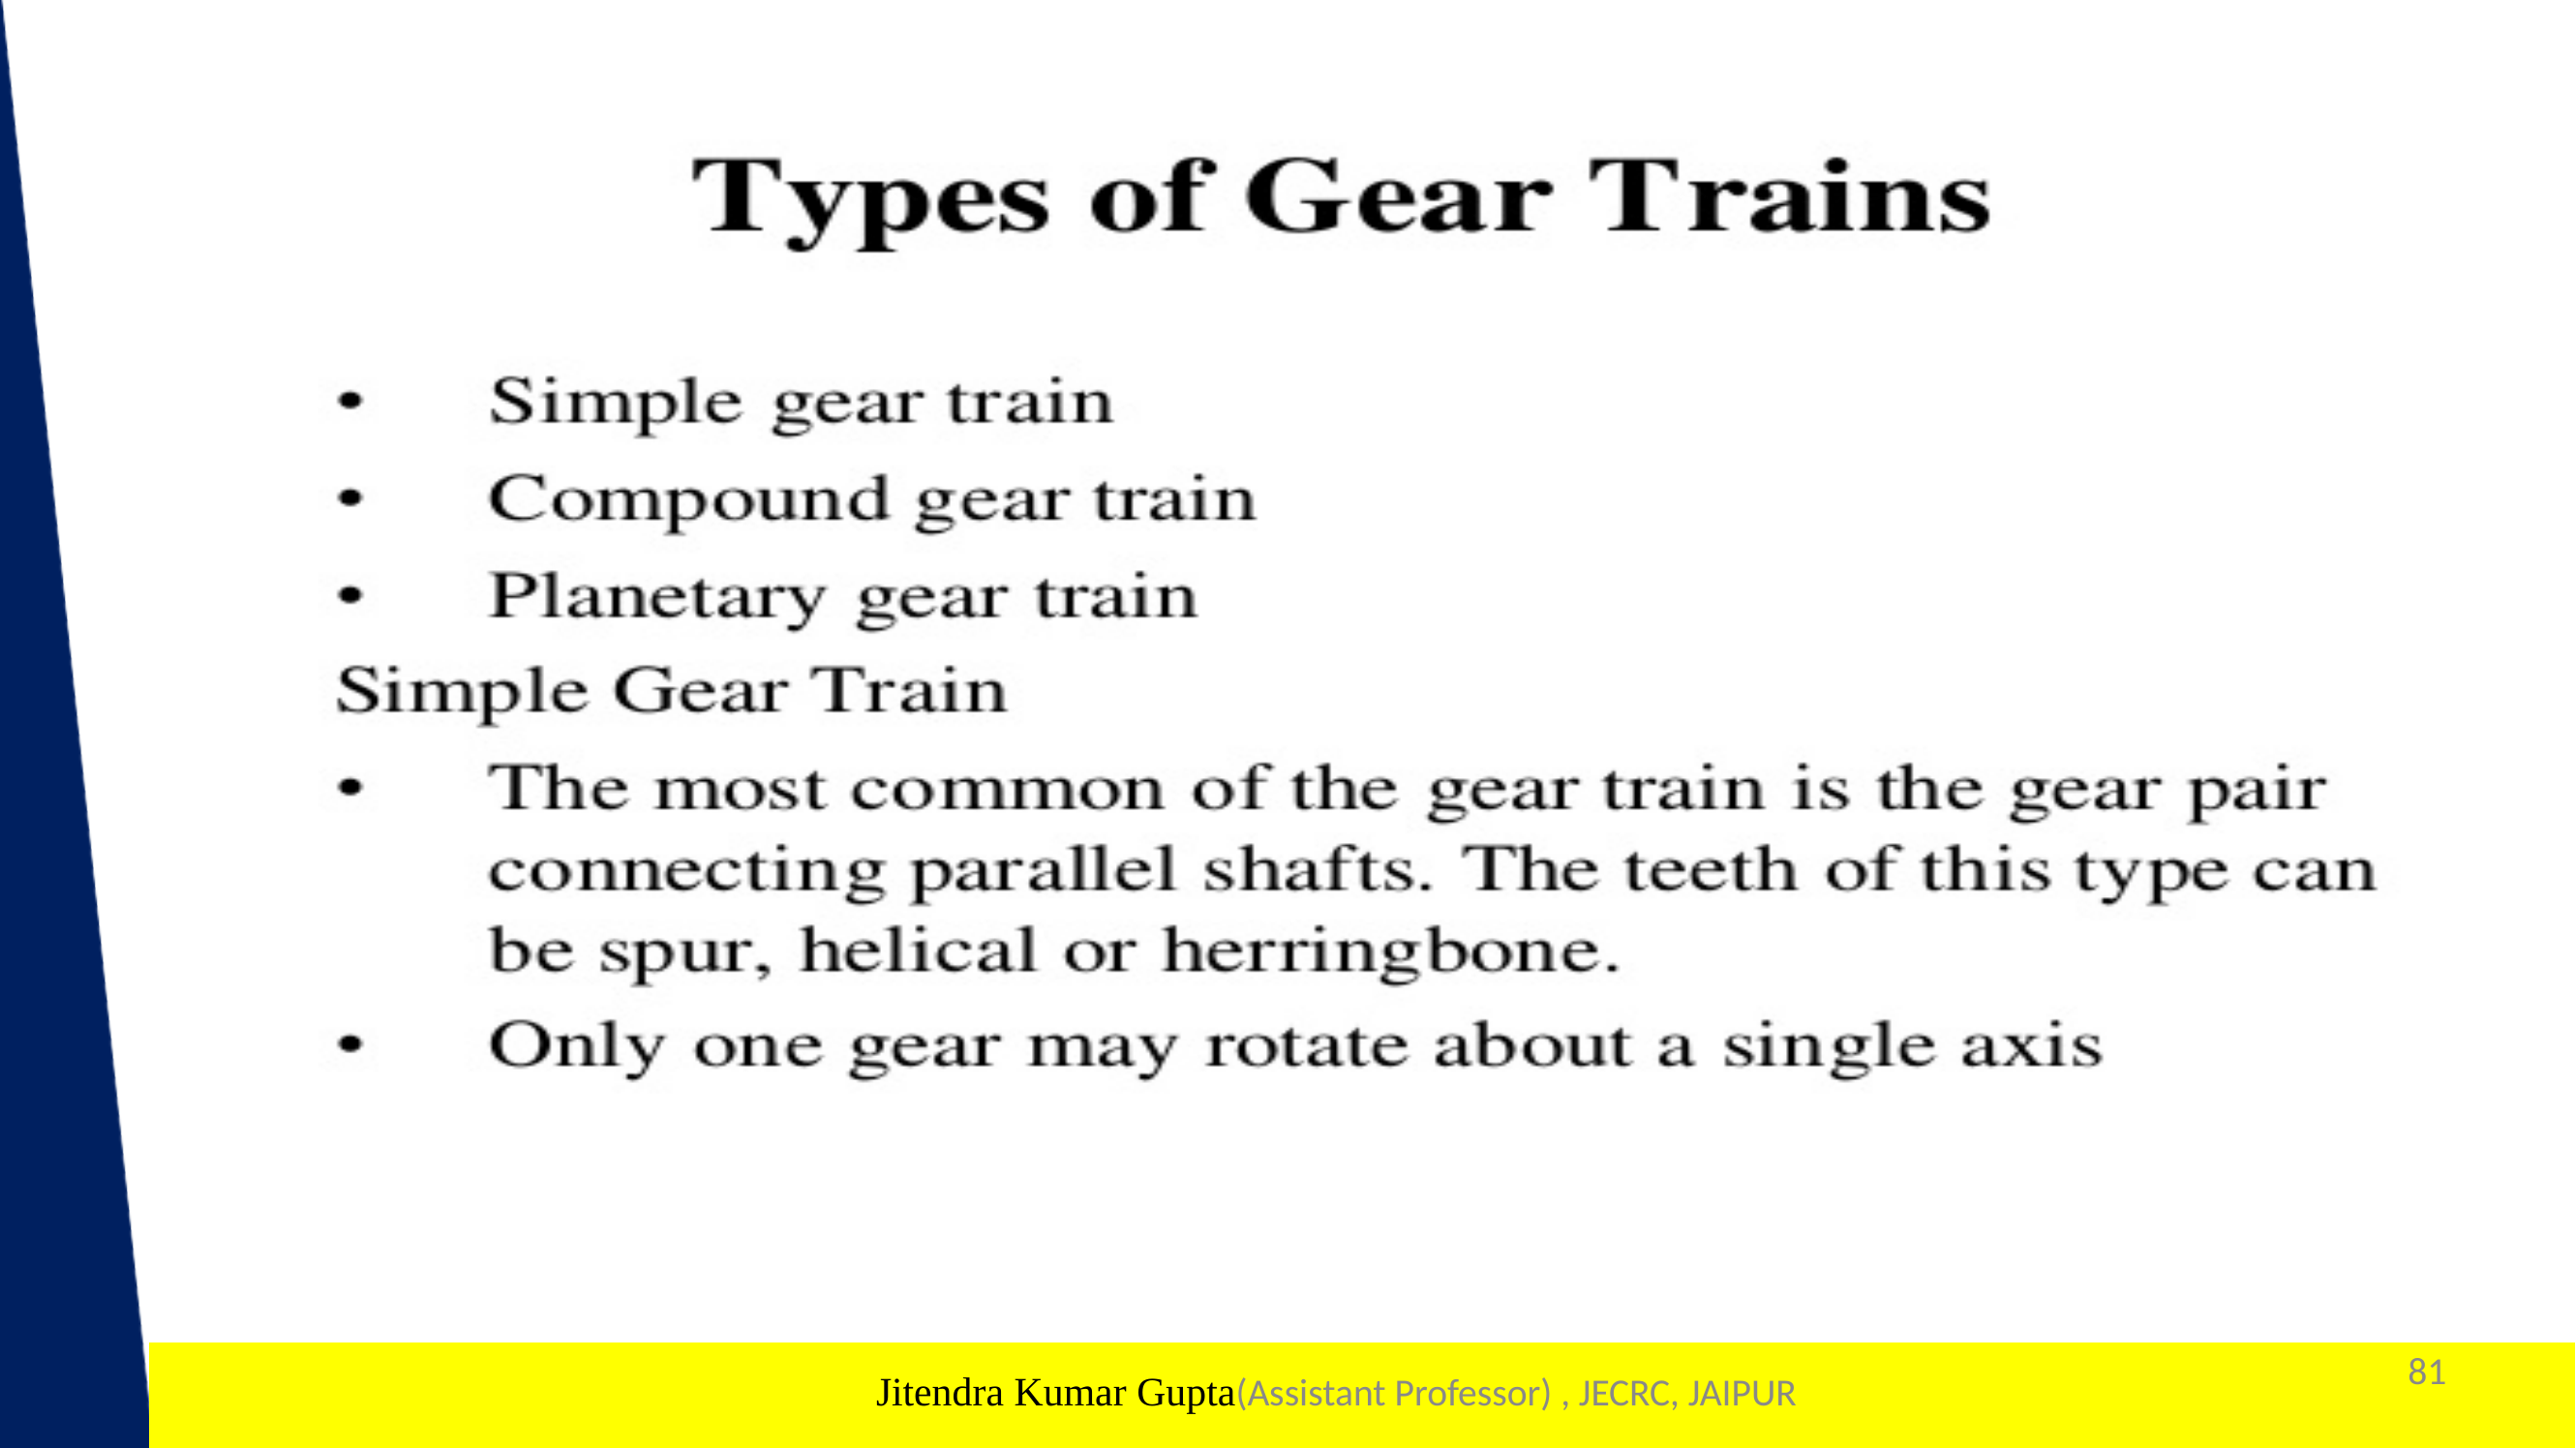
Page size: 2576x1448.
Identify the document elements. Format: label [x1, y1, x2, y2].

picture [174, 34, 2510, 1329]
text_box [0, 0, 2576, 1448]
